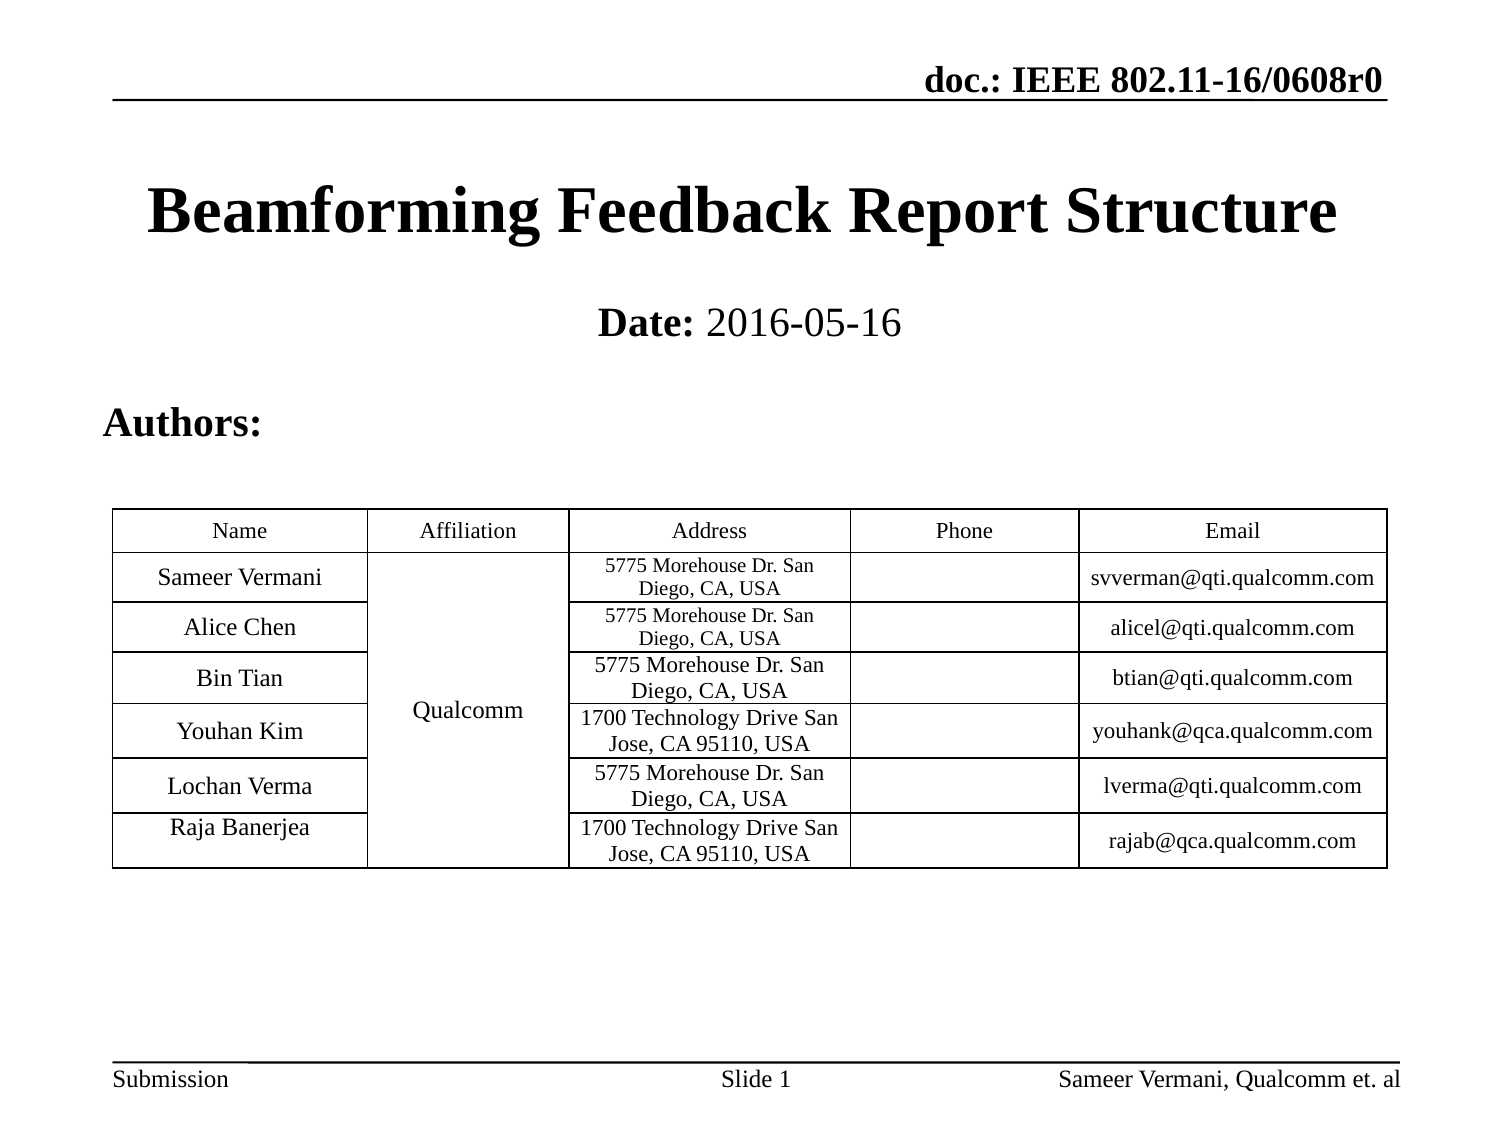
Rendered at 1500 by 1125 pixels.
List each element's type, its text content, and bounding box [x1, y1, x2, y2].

table_cell Bin Tian [113, 653, 367, 703]
table_cell 1700 Technology Drive San Jose, CA 95110, USA [570, 814, 850, 867]
footer Sameer Vermani, Qualcomm et. al [1040, 1061, 1402, 1093]
table_header Address [570, 510, 850, 552]
table_cell alicel@qti.qualcomm.com [1080, 603, 1386, 651]
title Beamforming Feedback Report Structure [62, 112, 1425, 300]
table_cell Raja Banerjea [113, 814, 367, 867]
table_cell rajab@qca.qualcomm.com [1080, 814, 1386, 867]
table_cell 5775 Morehouse Dr. San Diego, CA, USA [570, 603, 850, 651]
table_cell [851, 704, 1078, 757]
table_cell svverman@qti.qualcomm.com [1080, 553, 1386, 601]
table_header Affiliation [368, 510, 568, 552]
table_cell 1700 Technology Drive San Jose, CA 95110, USA [570, 704, 850, 757]
table_header Email [1080, 510, 1386, 552]
table_cell [851, 653, 1078, 703]
table_cell btian@qti.qualcomm.com [1080, 653, 1386, 703]
table_cell Sameer Vermani [113, 553, 367, 601]
table_cell 5775 Morehouse Dr. San Diego, CA, USA [570, 653, 850, 703]
table_cell Alice Chen [113, 603, 367, 651]
table_cell [851, 814, 1078, 867]
table_header Phone [851, 510, 1078, 552]
table_cell Youhan Kim [113, 704, 367, 757]
table_cell [851, 553, 1078, 601]
table_header Name [113, 510, 367, 552]
table_cell [851, 603, 1078, 651]
table_cell 5775 Morehouse Dr. San Diego, CA, USA [570, 553, 850, 601]
table_cell [851, 759, 1078, 812]
table_cell 5775 Morehouse Dr. San Diego, CA, USA [570, 759, 850, 812]
table_cell lverma@qti.qualcomm.com [1080, 759, 1386, 812]
slide_number Slide 1 [712, 1061, 800, 1093]
text_box Authors: [87, 387, 325, 450]
table_cell Lochan Verma [113, 759, 367, 812]
list Date: 2016-05-16 [112, 287, 1388, 350]
table_cell Qualcomm [368, 553, 568, 867]
table_cell youhank@qca.qualcomm.com [1080, 704, 1386, 757]
